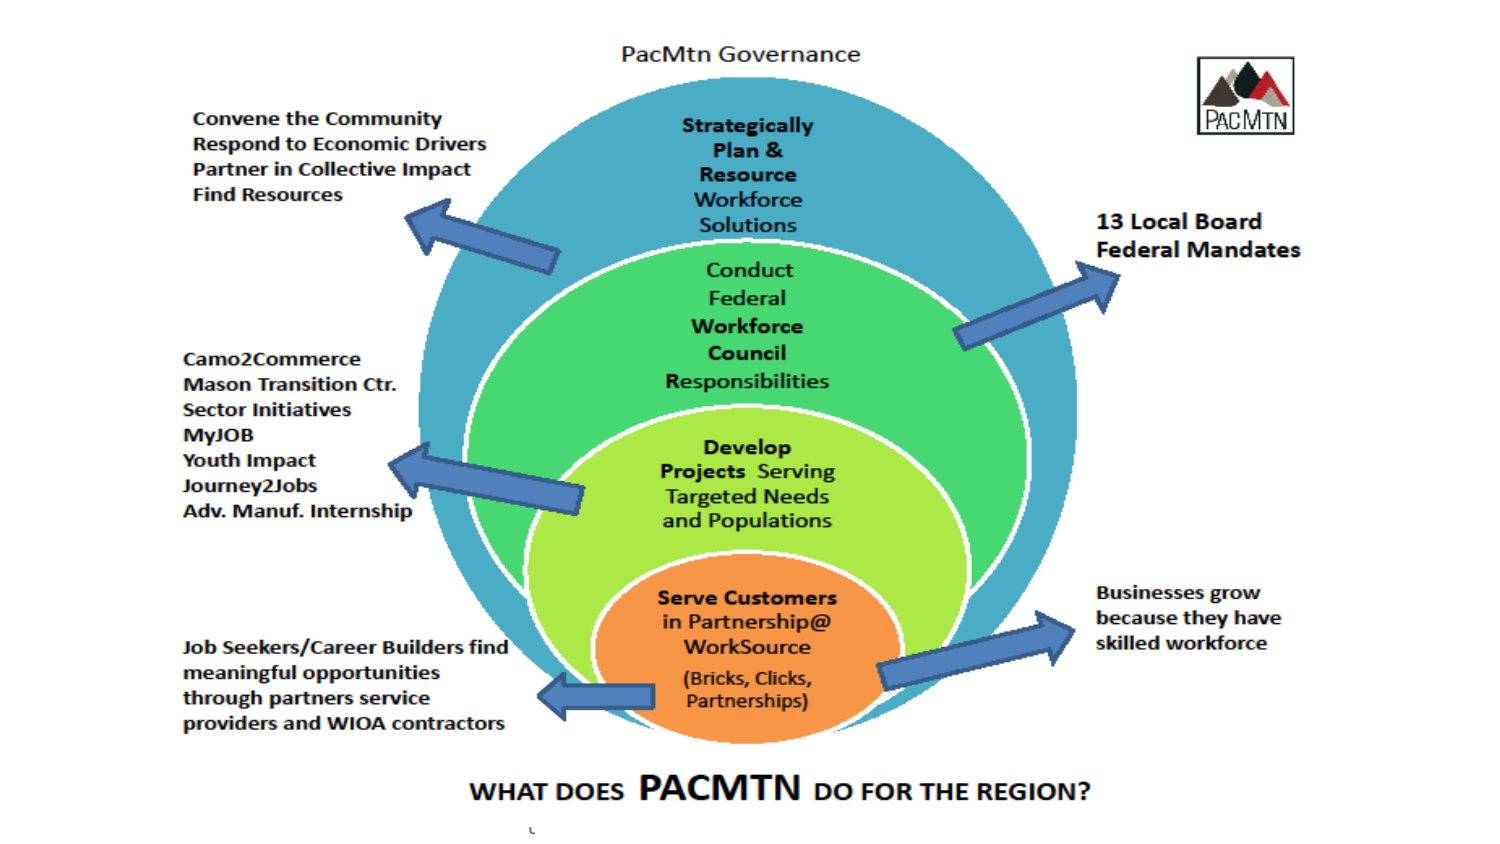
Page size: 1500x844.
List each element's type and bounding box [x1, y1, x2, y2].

text_box [140, 16, 1366, 828]
